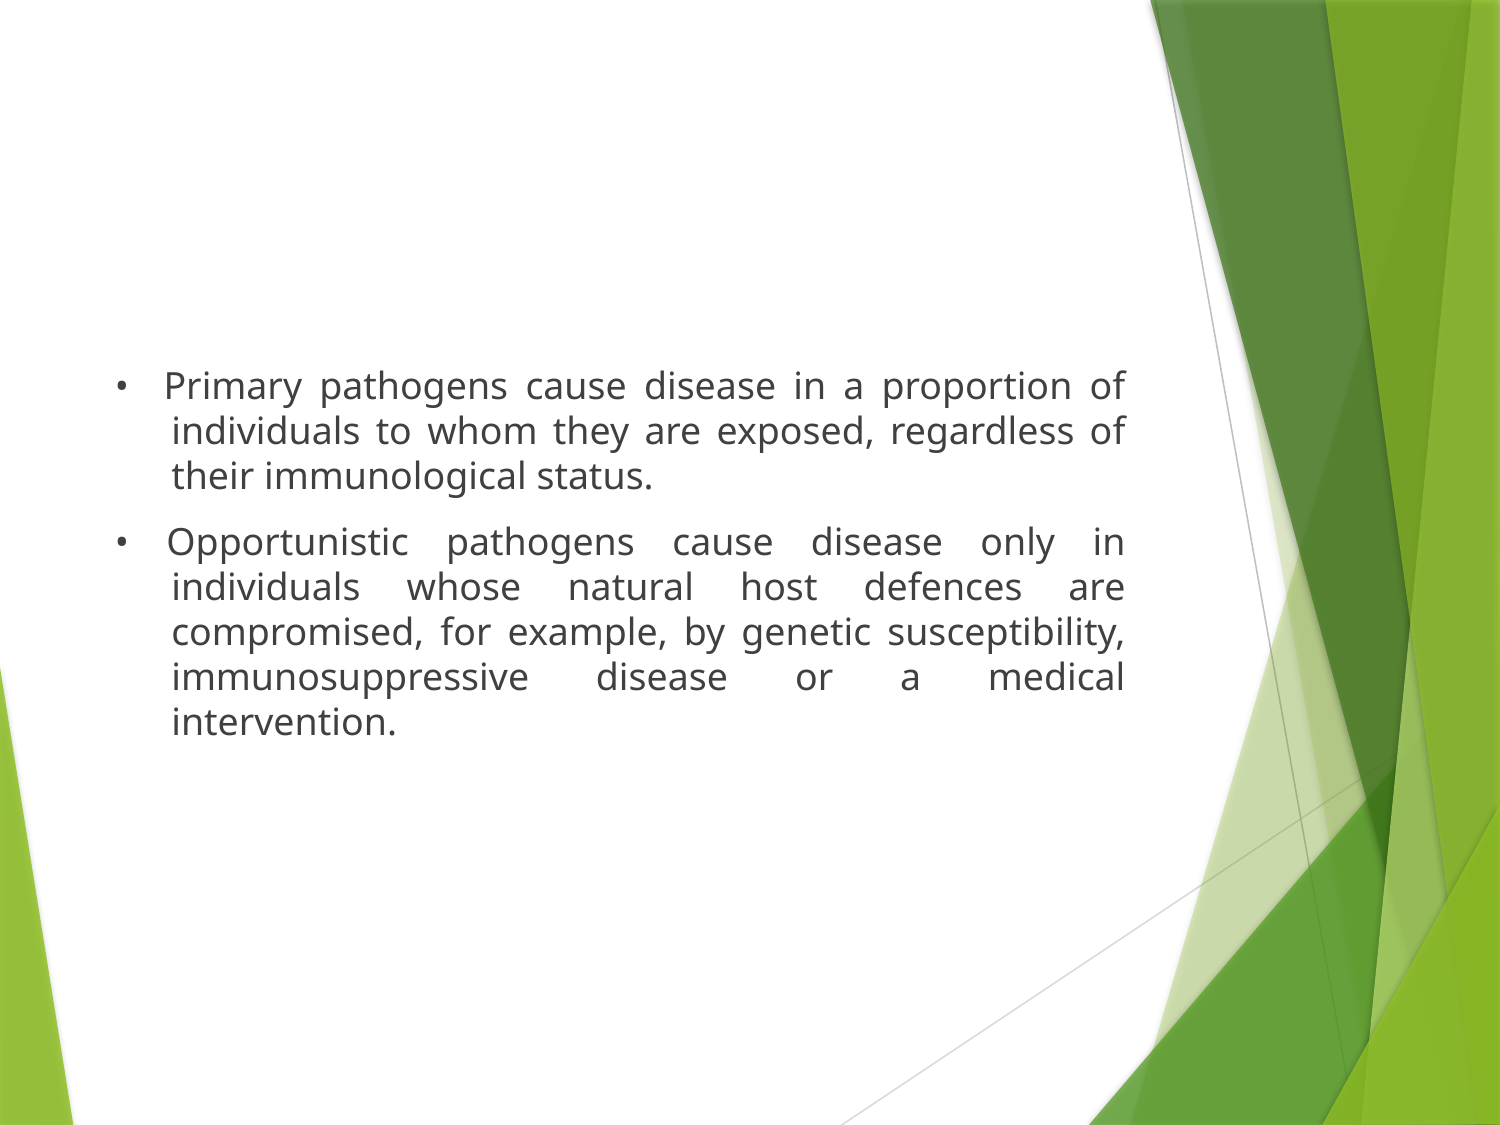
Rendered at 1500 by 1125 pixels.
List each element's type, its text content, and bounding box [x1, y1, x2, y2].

list • Primary pathogens cause disease in a proportion of individuals to whom they are exposed, regardless of their immunological status. • Opportunistic pathogens cause disease only in individuals whose natural host defences are compromised, for example, by genetic susceptibility, immunosuppressive disease or a medical intervention. [99, 354, 1142, 992]
